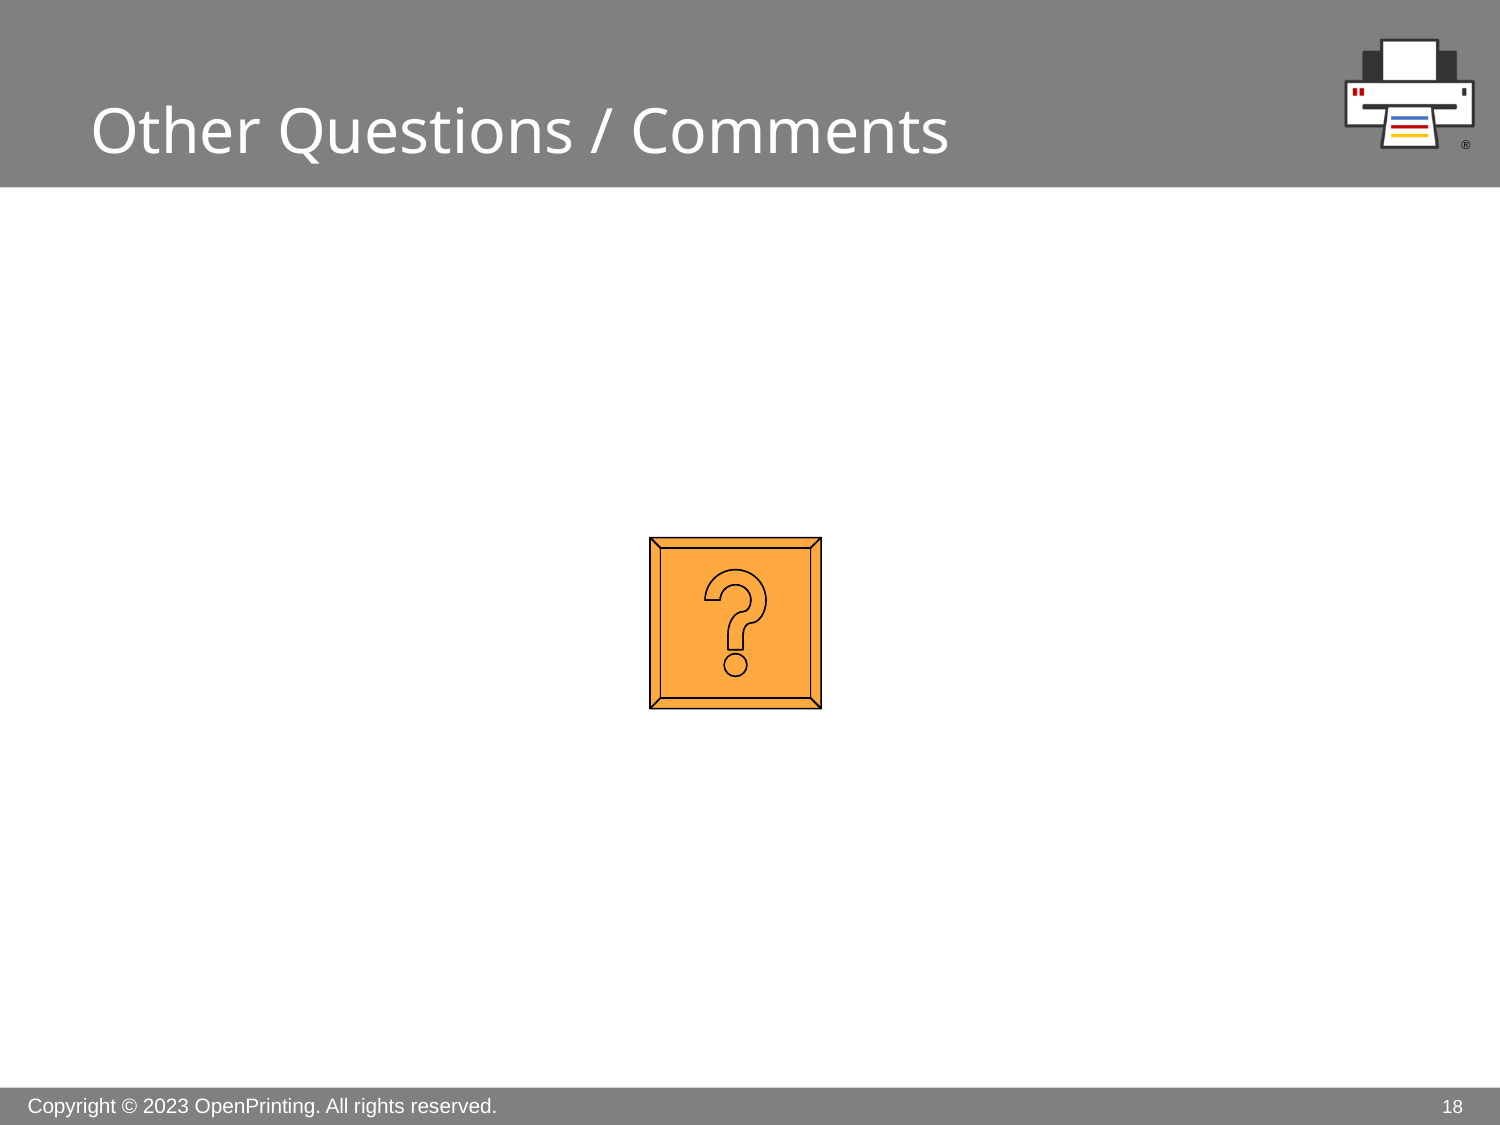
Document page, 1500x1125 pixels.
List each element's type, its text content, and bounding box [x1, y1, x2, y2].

slide_number 18 [1405, 1087, 1500, 1125]
picture [1339, 33, 1480, 154]
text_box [649, 537, 822, 709]
title Other Questions / Comments [74, 7, 1318, 175]
